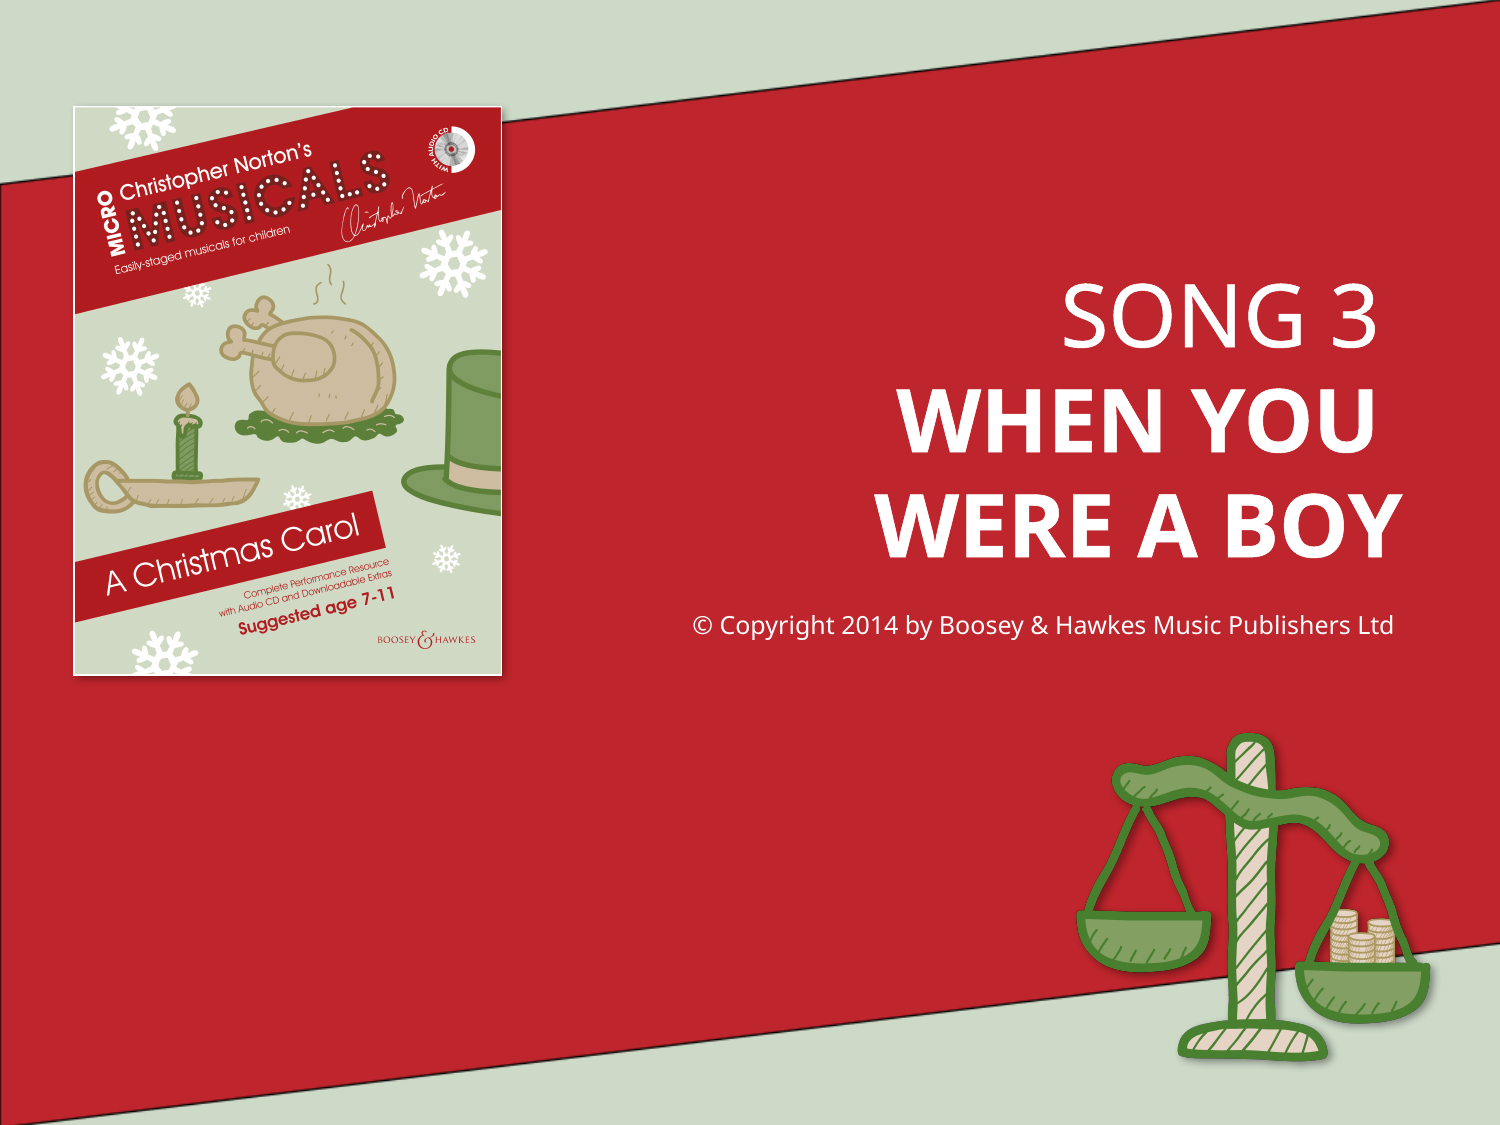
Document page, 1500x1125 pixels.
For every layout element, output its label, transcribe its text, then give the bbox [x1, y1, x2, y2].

title SONG 3 WHEN YOU WERE A BOY [529, 251, 1418, 582]
picture [1047, 622, 1450, 1125]
picture [74, 107, 501, 675]
subtitle © Copyright 2014 by Boosey & Hawkes Music Publishers Ltd [545, 602, 1418, 657]
